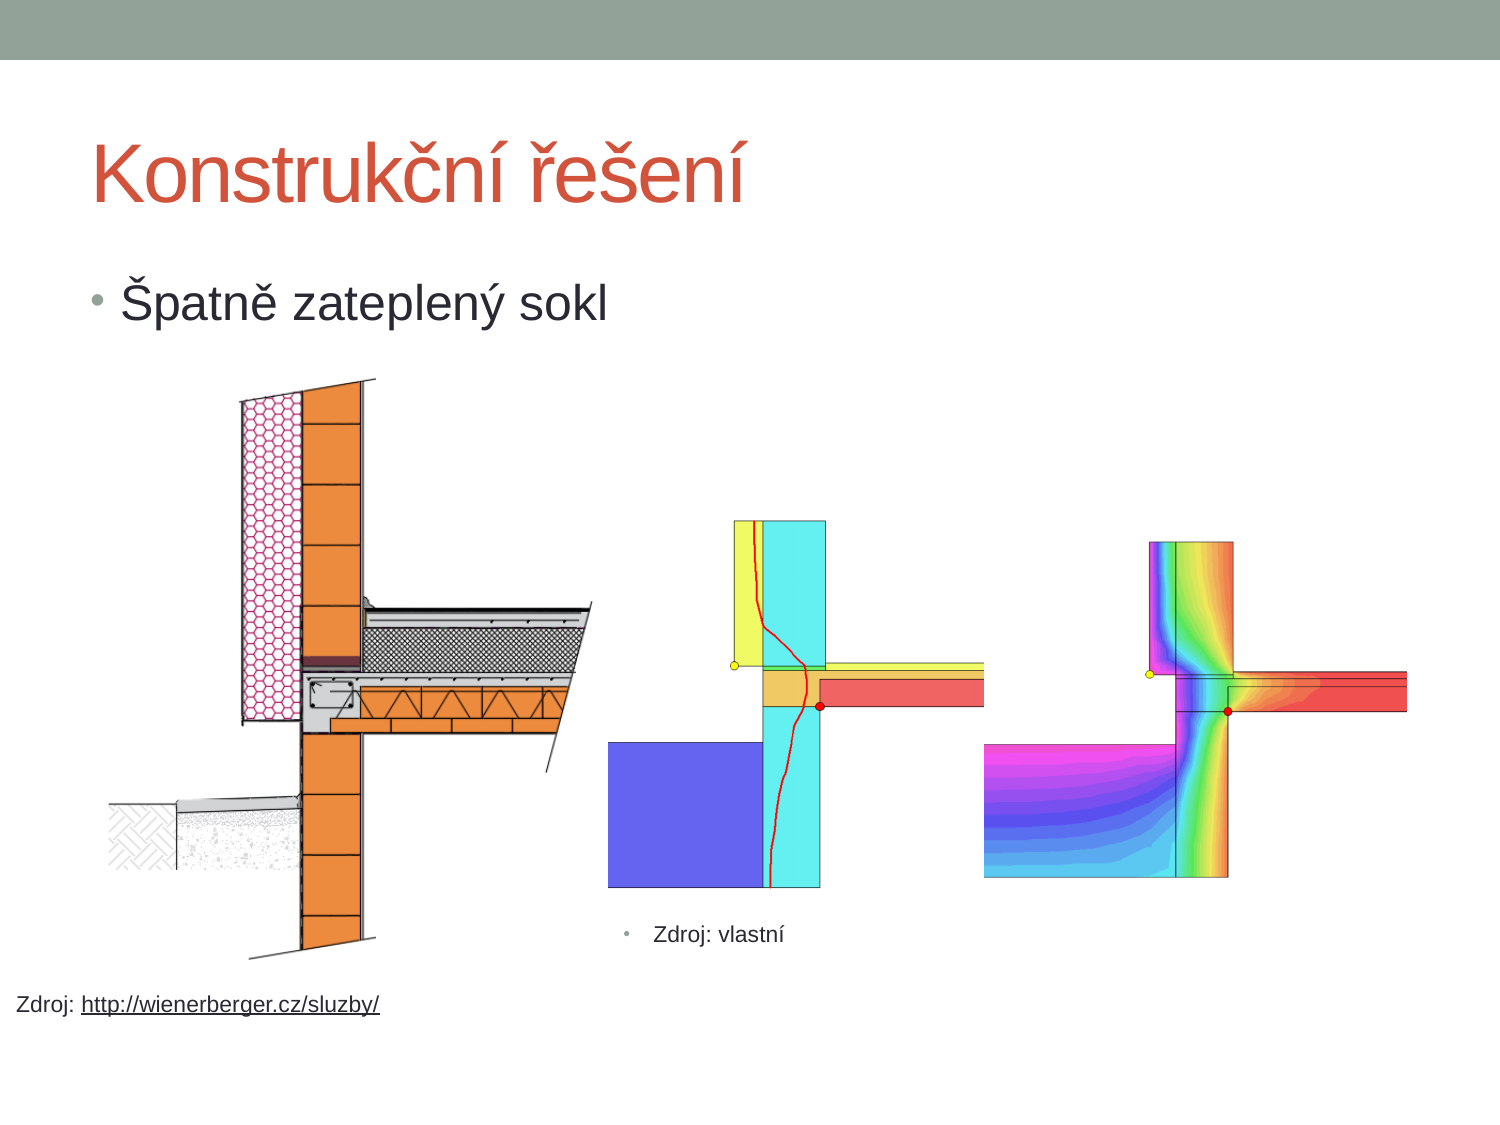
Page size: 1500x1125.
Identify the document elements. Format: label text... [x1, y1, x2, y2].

title Konstrukční řešení [75, 87, 1425, 250]
text_box Zdroj: http://wienerberger.cz/sluzby/ [1, 981, 395, 1024]
list Špatně zateplený sokl [75, 262, 1425, 1063]
picture [19, 350, 1407, 978]
text_box Zdroj: vlastní [616, 915, 871, 975]
